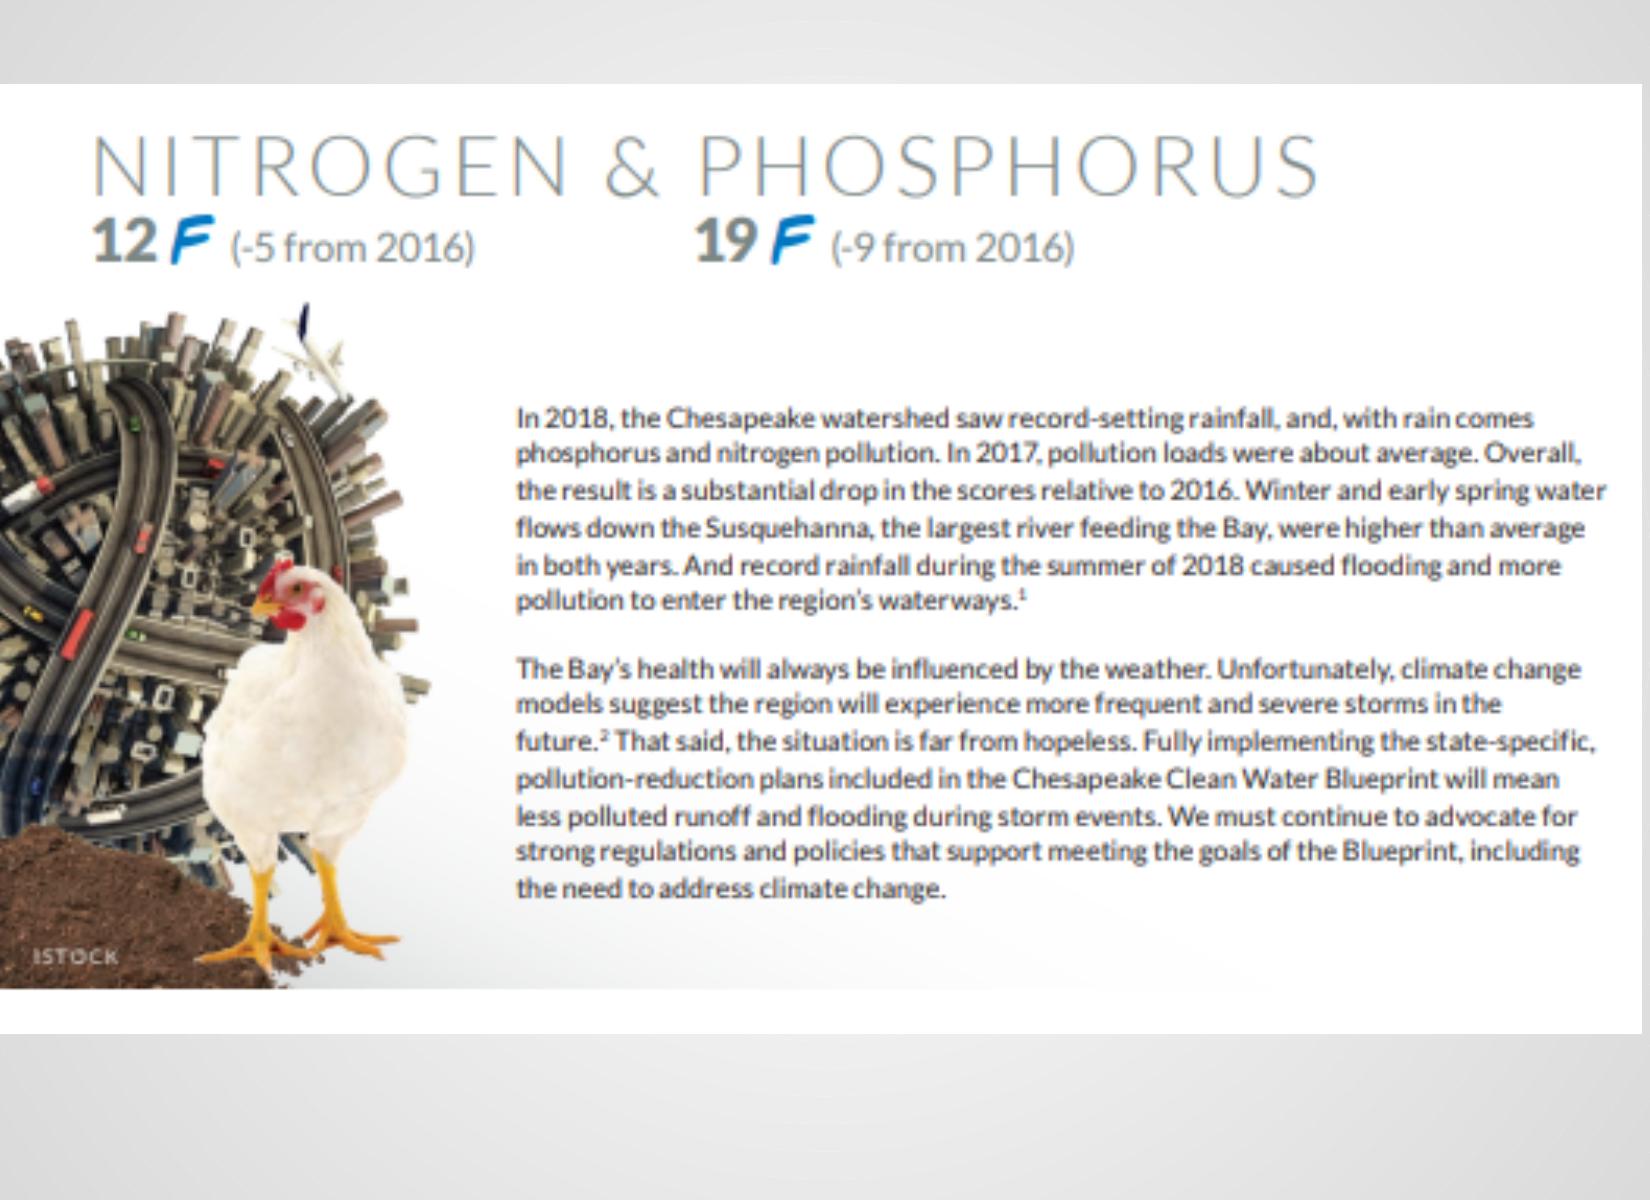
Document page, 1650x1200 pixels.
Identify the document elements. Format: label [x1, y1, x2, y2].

list [0, 84, 1642, 1034]
